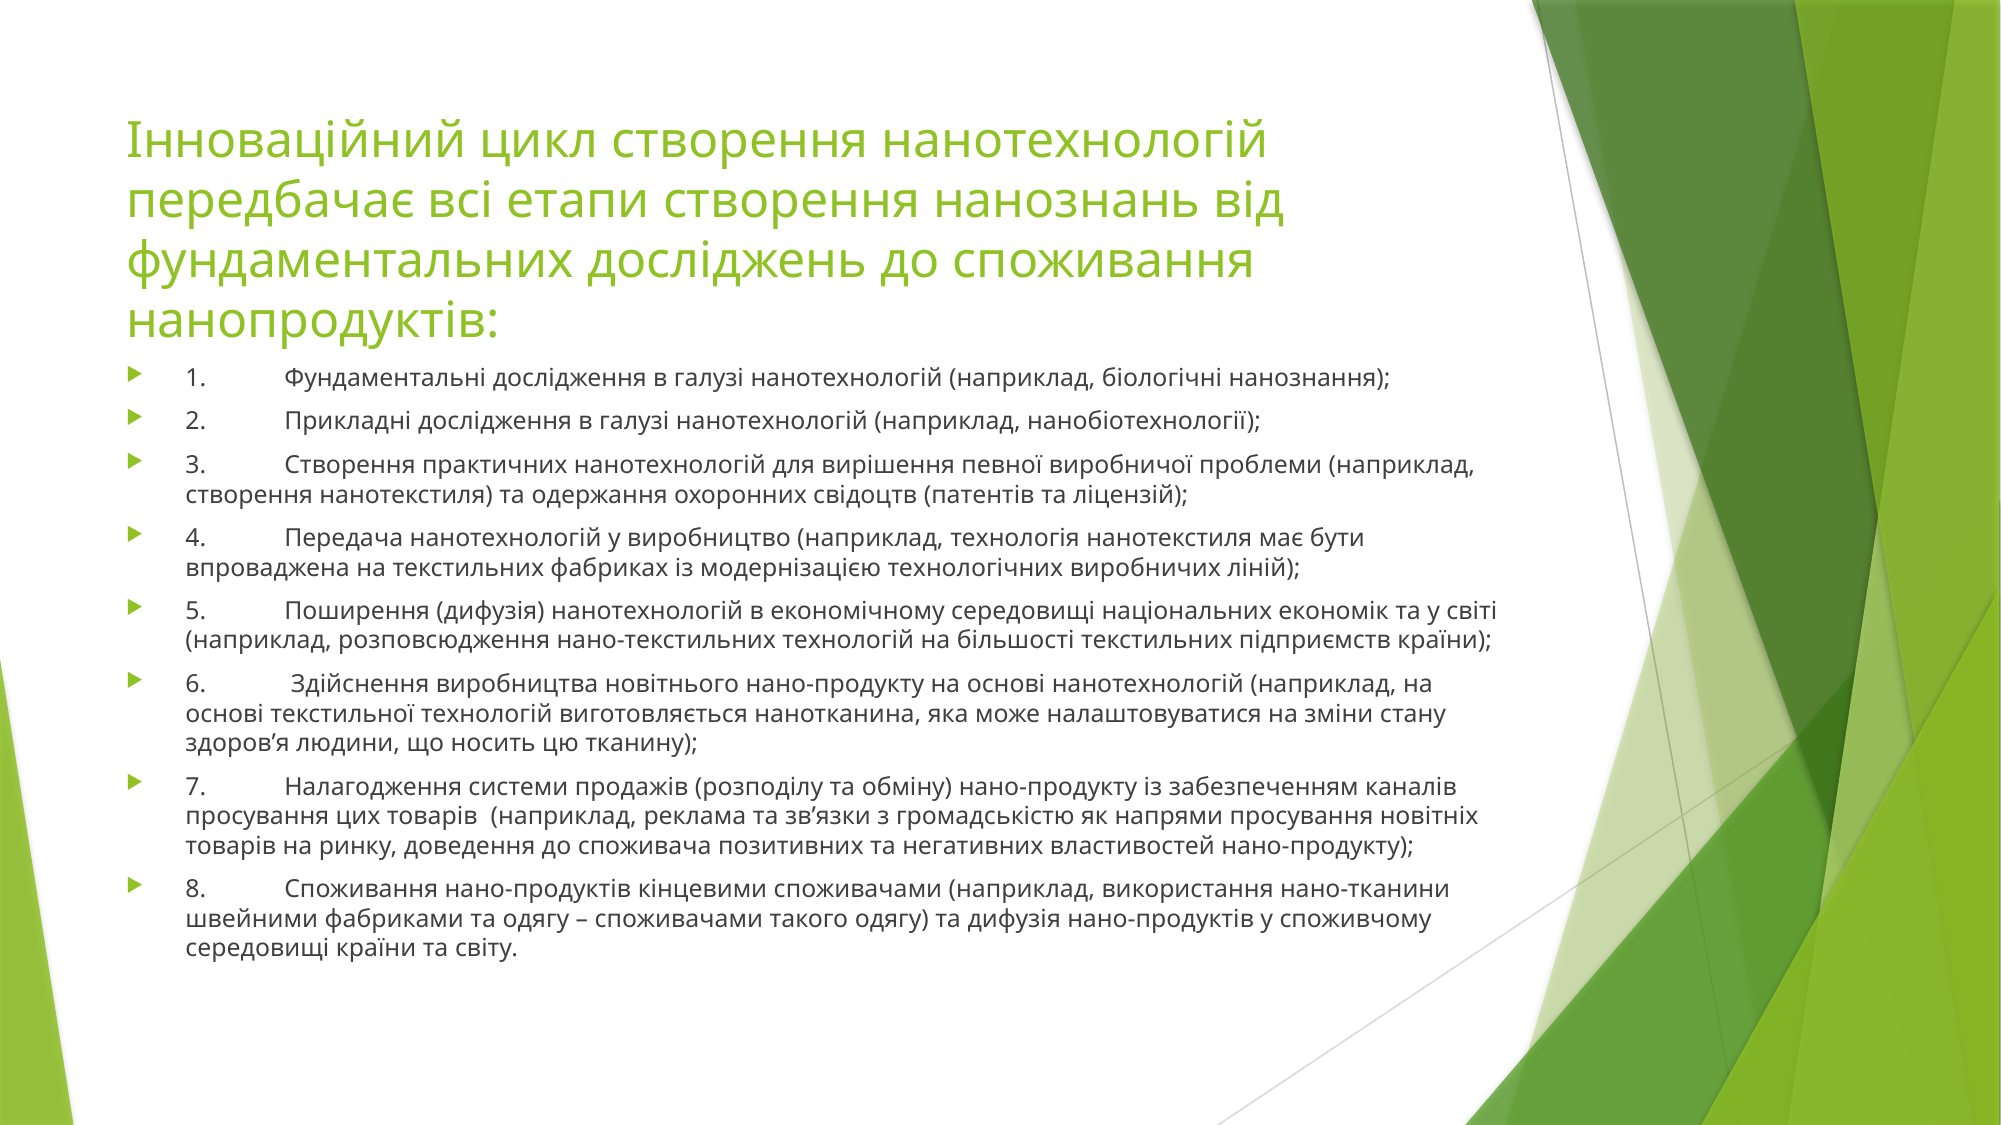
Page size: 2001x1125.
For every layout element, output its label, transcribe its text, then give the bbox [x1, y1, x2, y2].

title Інноваційний цикл створення нанотехнологій передбачає всі етапи створення нанознань від фундаментальних досліджень до споживання нанопродуктів: [111, 99, 1522, 317]
list 1. Фундаментальні дослідження в галузі нанотехнологій (наприклад, біологічні нанознання); 2. Прикладні дослідження в галузі нанотехнологій (наприклад, нанобіотехнології); 3. Створення практичних нанотехнологій для вирішення певної виробничої проблеми (наприклад, створення нанотекстиля) та одержання охоронних свідоцтв (патентів та ліцензій); 4. Передача нанотехнологій у виробництво (наприклад, технологія нанотекстиля має бути впроваджена на текстильних фабриках із модернізацією технологічних виробничих ліній); 5. Поширення (дифузія) нанотехнологій в економічному середовищі національних економік та у світі (наприклад, розповсюдження нано-текстильних технологій на більшості текстильних підприємств країни); 6. Здійснення виробництва новітнього нано-продукту на основі нанотехнологій (наприклад, на основі текстильної технологій виготовляється нанотканина, яка може налаштовуватися на зміни стану здоров’я людини, що носить цю тканину); 7. Налагодження системи продажів (розподілу та обміну) нано-продукту із забезпеченням каналів просування цих товарів (наприклад, реклама та зв’язки з громадськістю як напрями просування новітніх товарів на ринку, доведення до споживача позитивних та негативних властивостей нано-продукту); 8. Споживання нано-продуктів кінцевими споживачами (наприклад, використання нано-тканини швейними фабриками та одягу – споживачами такого одягу) та дифузія нано-продуктів у споживчому середовищі країни та світу. [111, 354, 1522, 992]
